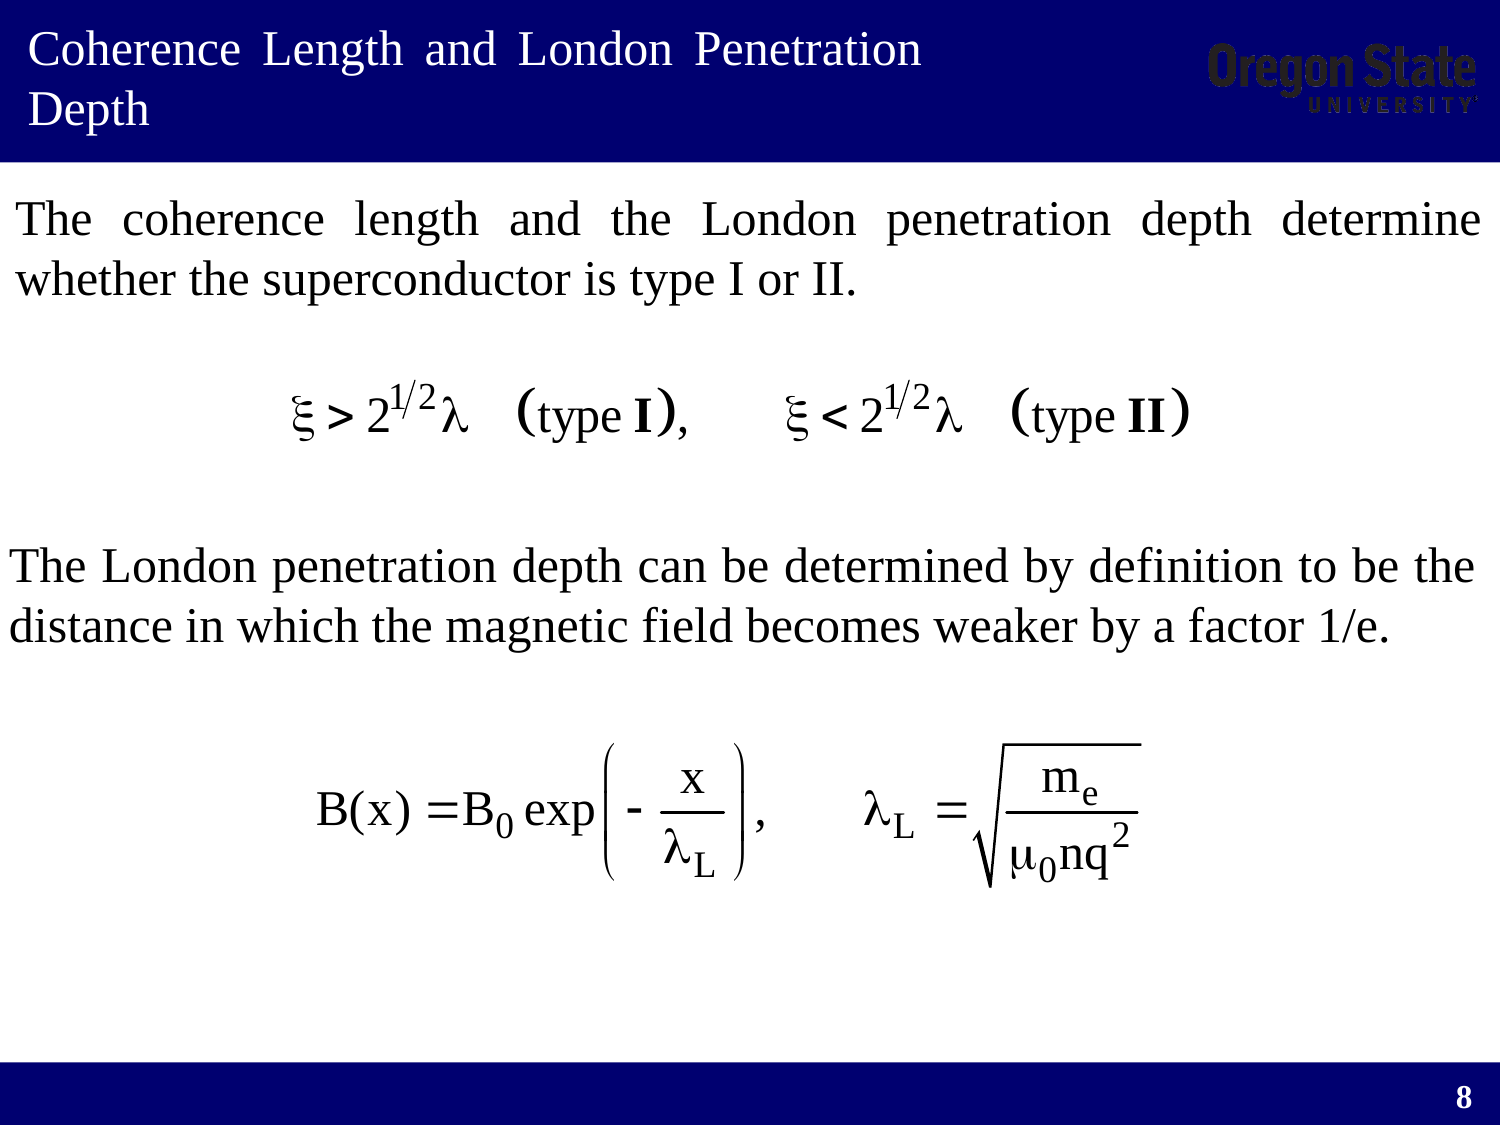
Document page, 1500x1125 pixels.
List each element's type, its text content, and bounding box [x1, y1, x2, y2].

slide_number 8 [1137, 1065, 1488, 1125]
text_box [288, 374, 1190, 456]
picture [1187, 0, 1488, 188]
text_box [312, 737, 1147, 894]
text_box [0, 1062, 1500, 1125]
text_box [1492, 1, 1500, 163]
text_box [0, 1, 1182, 163]
text_box The coherence length and the London penetration depth determine whether the superconductor is type I or II. [0, 177, 1498, 338]
text_box Coherence Length and London Penetration Depth [12, 8, 938, 177]
text_box The London penetration depth can be determined by definition to be the distance in which the magnetic field becomes weaker by a factor 1/e. [0, 525, 1492, 685]
